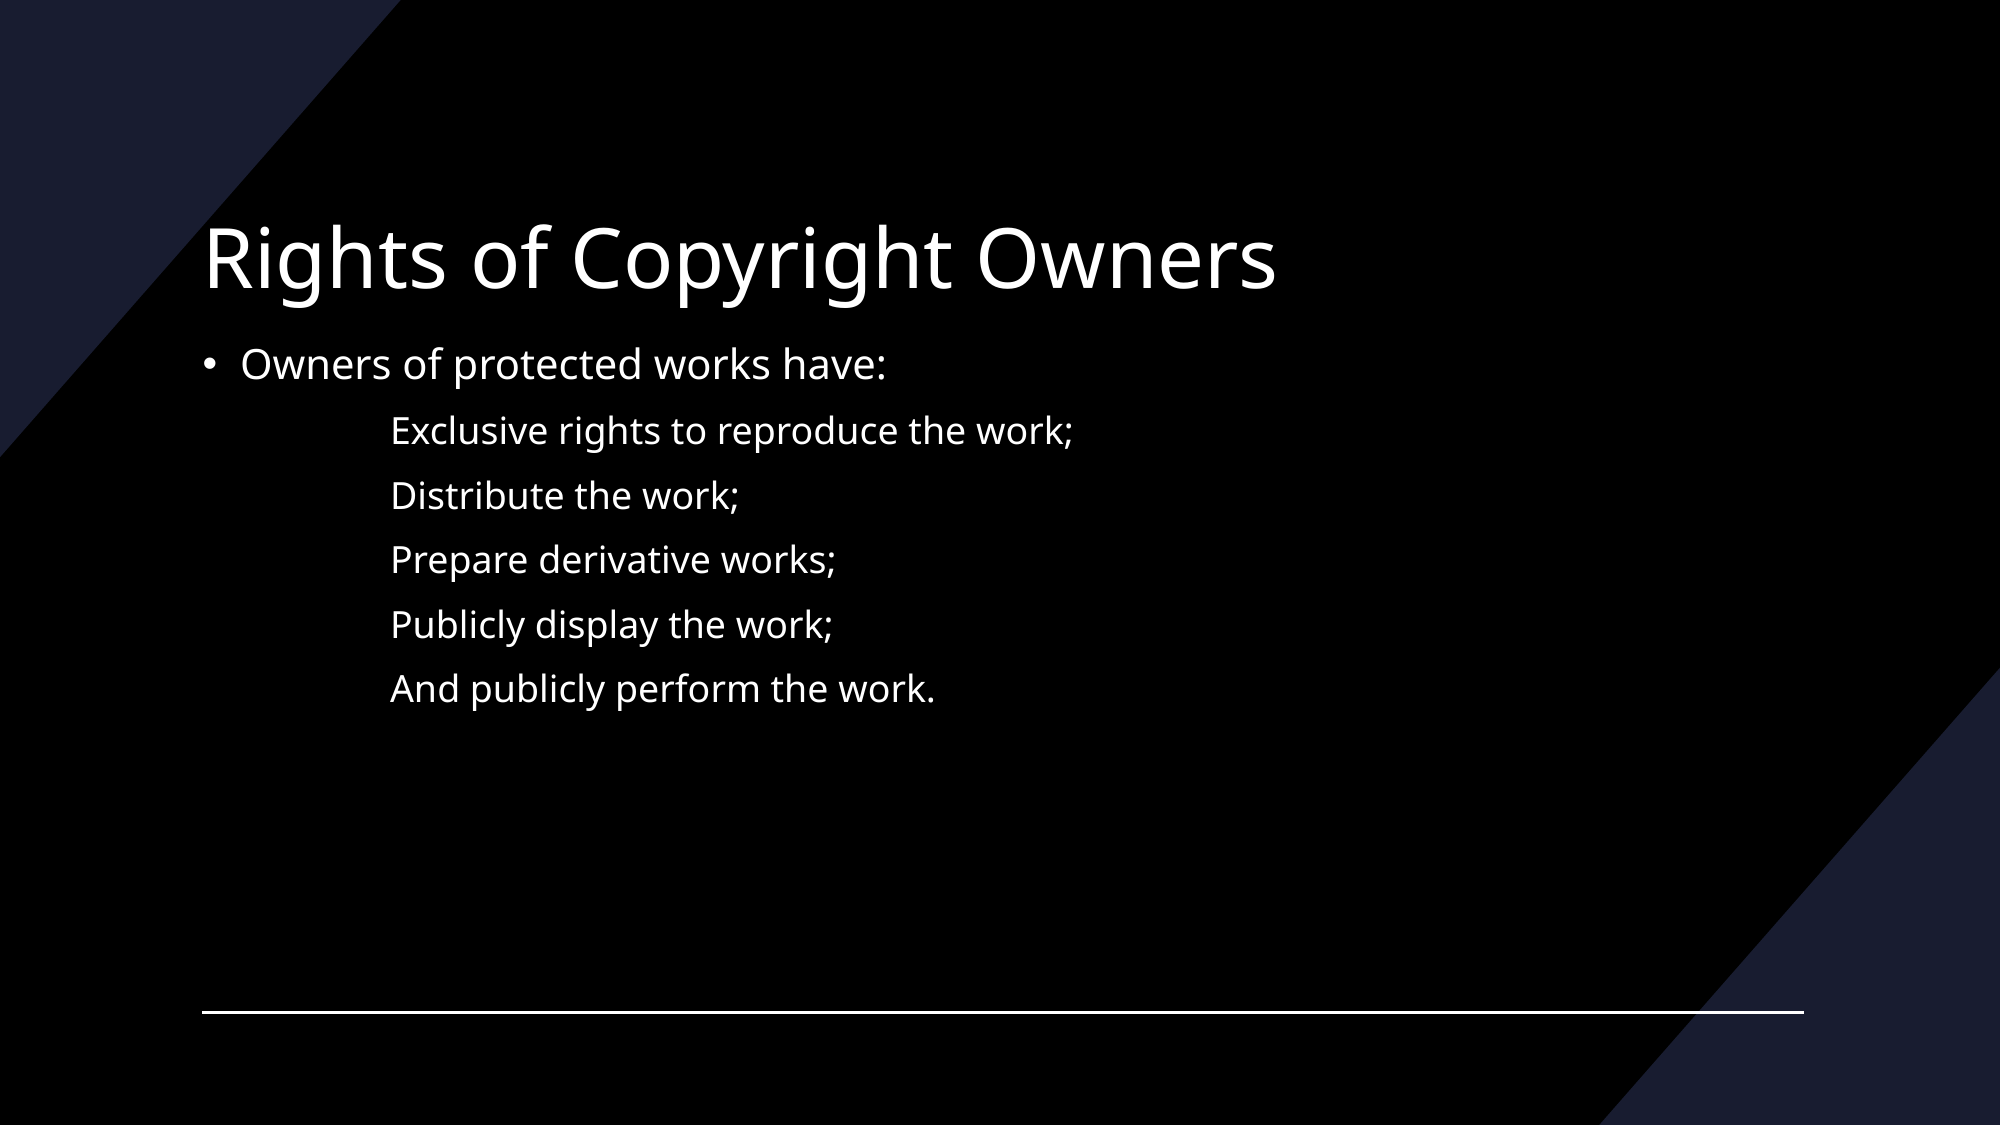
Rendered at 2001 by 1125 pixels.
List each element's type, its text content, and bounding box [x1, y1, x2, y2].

title Rights of Copyright Owners [187, 143, 1813, 320]
list Owners of protected works have: Exclusive rights to reproduce the work; Distribute the work; Prepare derivative works; Publicly display the work; And publicly perform the work. [187, 320, 1813, 982]
